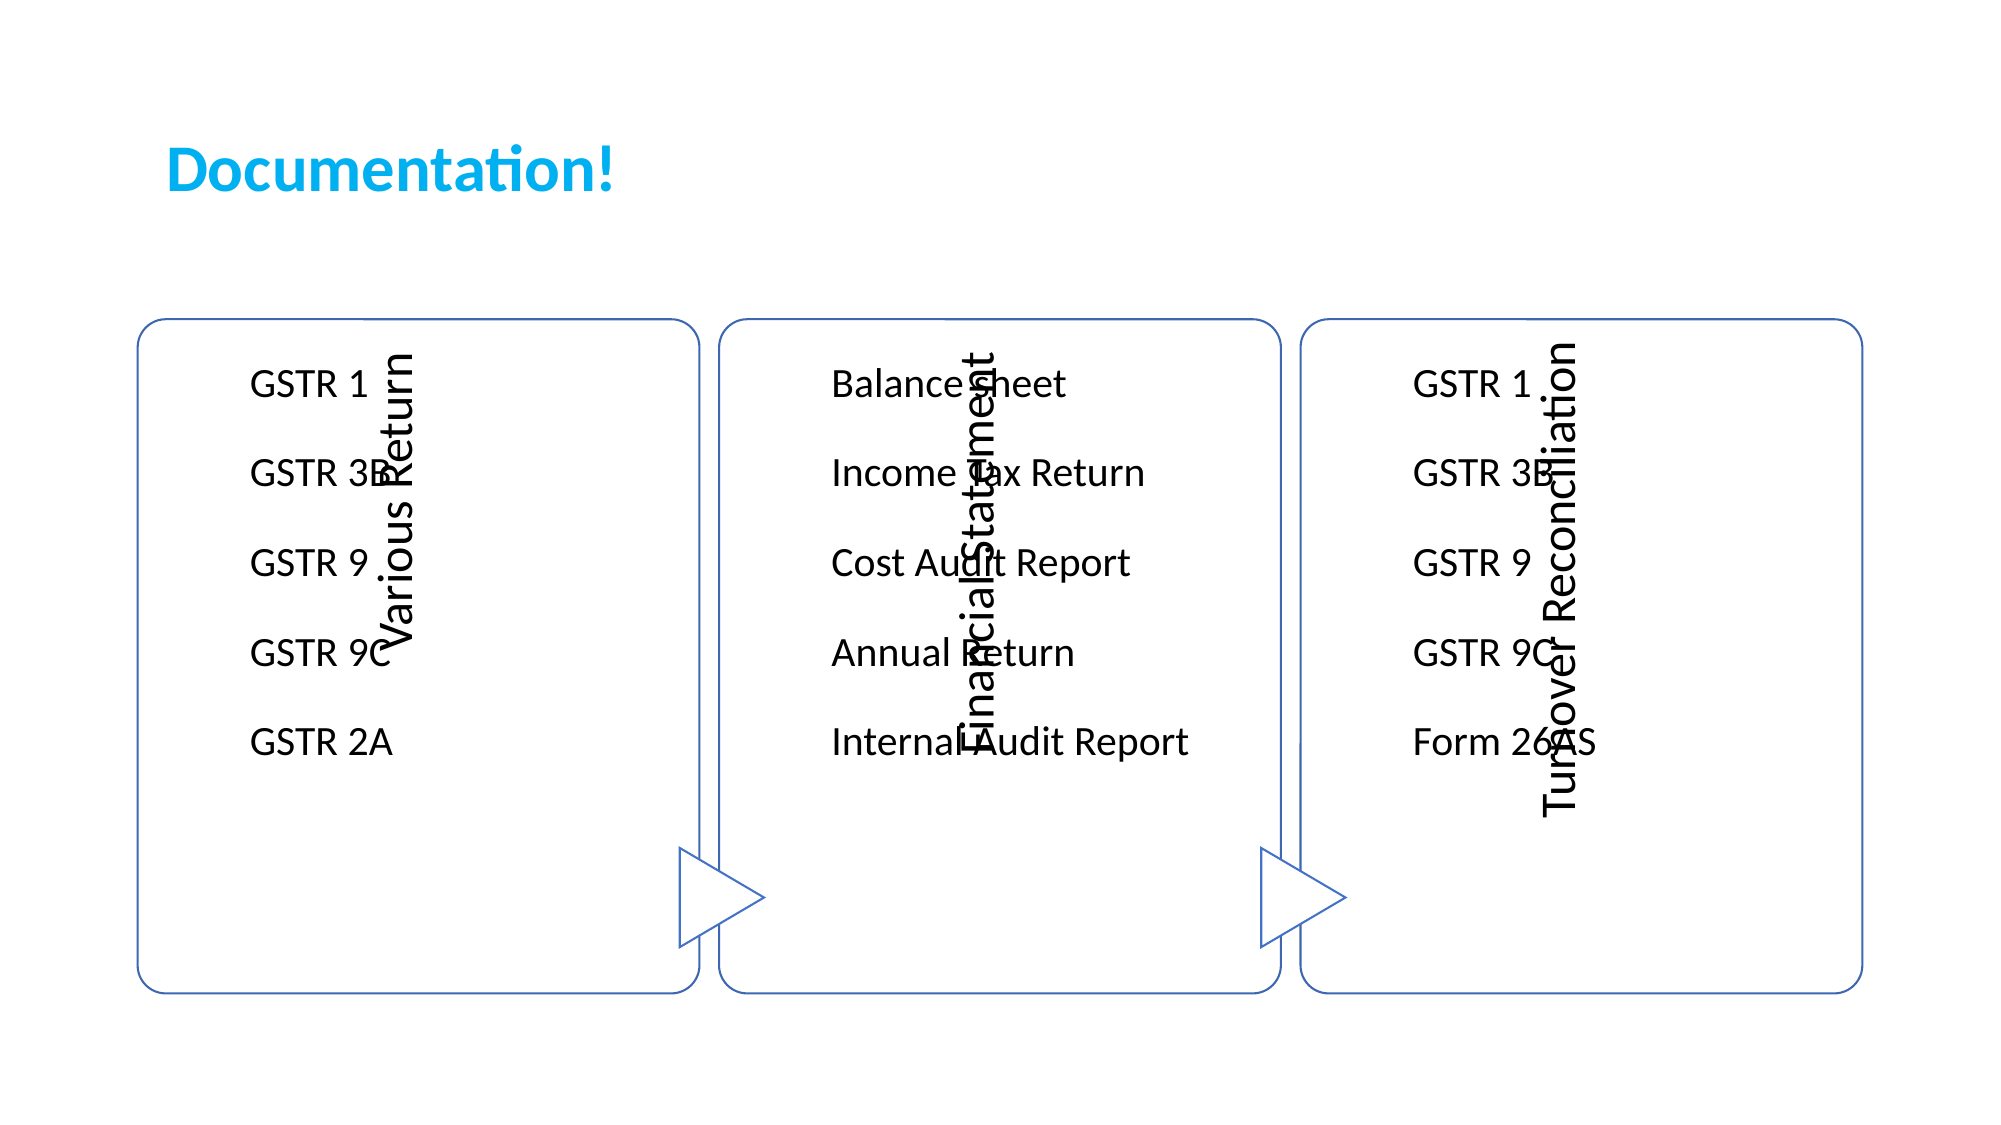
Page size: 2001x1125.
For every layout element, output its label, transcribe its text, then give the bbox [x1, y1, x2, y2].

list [137, 299, 1863, 1014]
title Documentation! [137, 60, 1863, 279]
